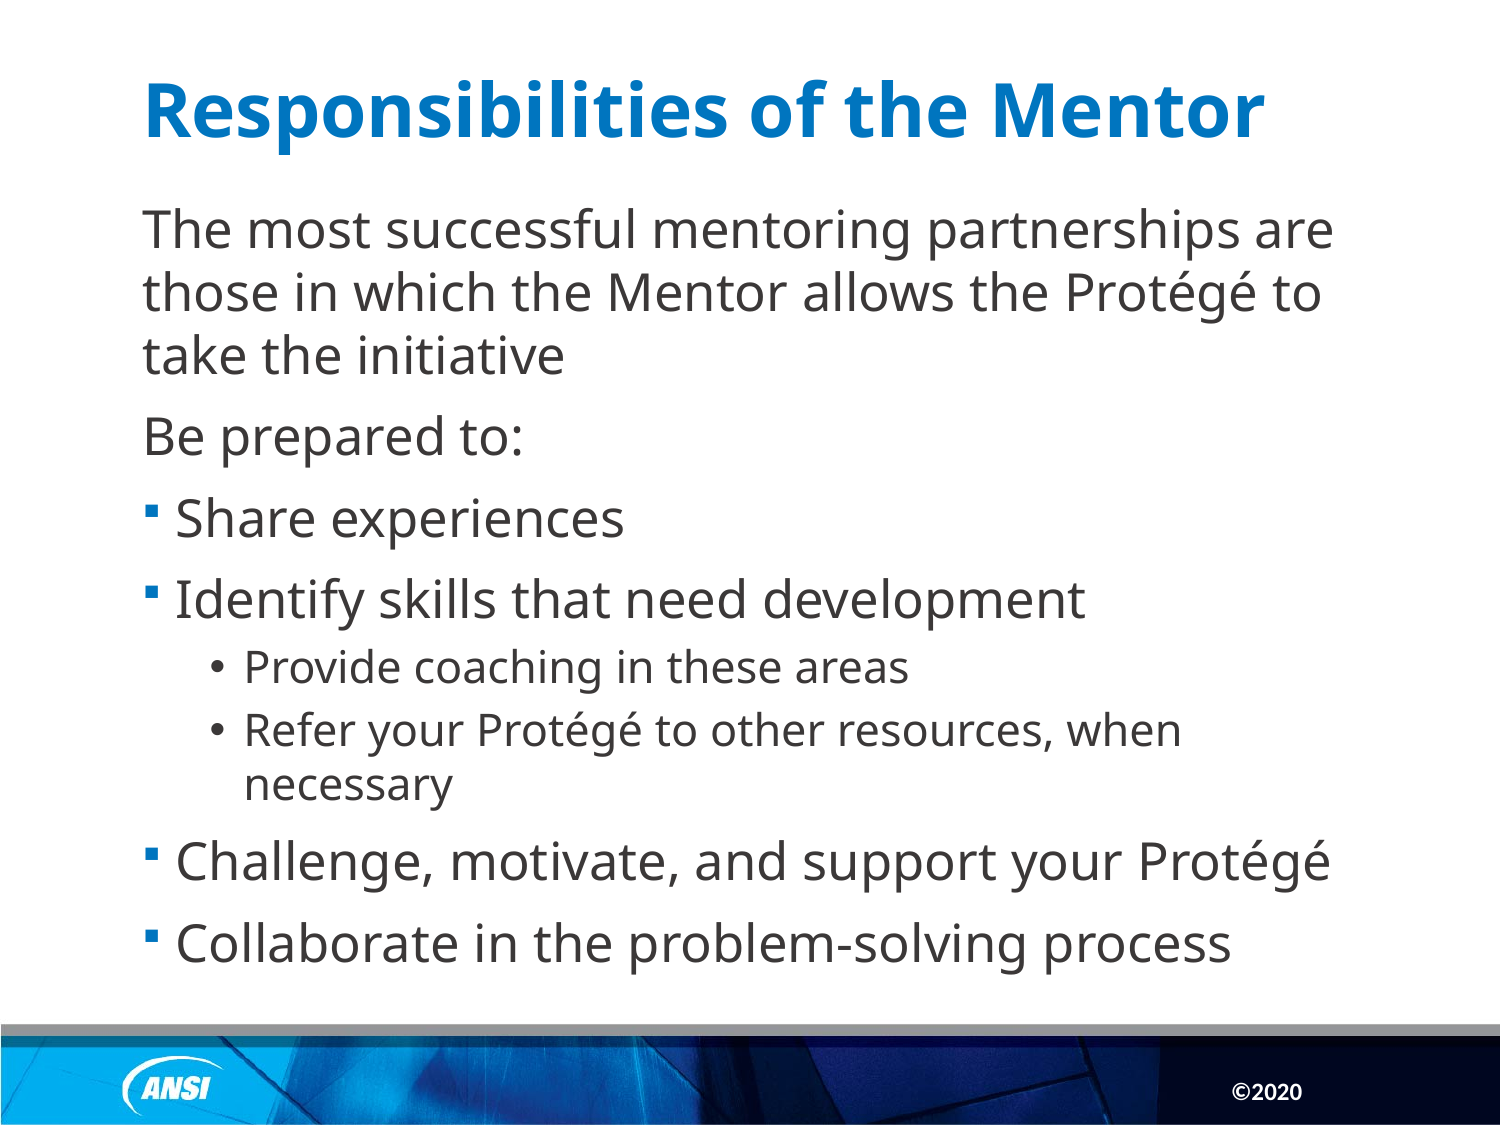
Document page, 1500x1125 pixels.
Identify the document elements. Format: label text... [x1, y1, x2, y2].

list The most successful mentoring partnerships are those in which the Mentor allows the Protégé to take the initiative Be prepared to: Share experiences Identify skills that need development Provide coaching in these areas Refer your Protégé to other resources, when necessary Challenge, motivate, and support your Protégé Collaborate in the problem-solving process [127, 188, 1384, 988]
picture [0, 0, 1500, 1125]
picture [122, 1056, 216, 1112]
picture [141, 1076, 210, 1100]
title Responsibilities of the Mentor [127, 63, 1384, 163]
